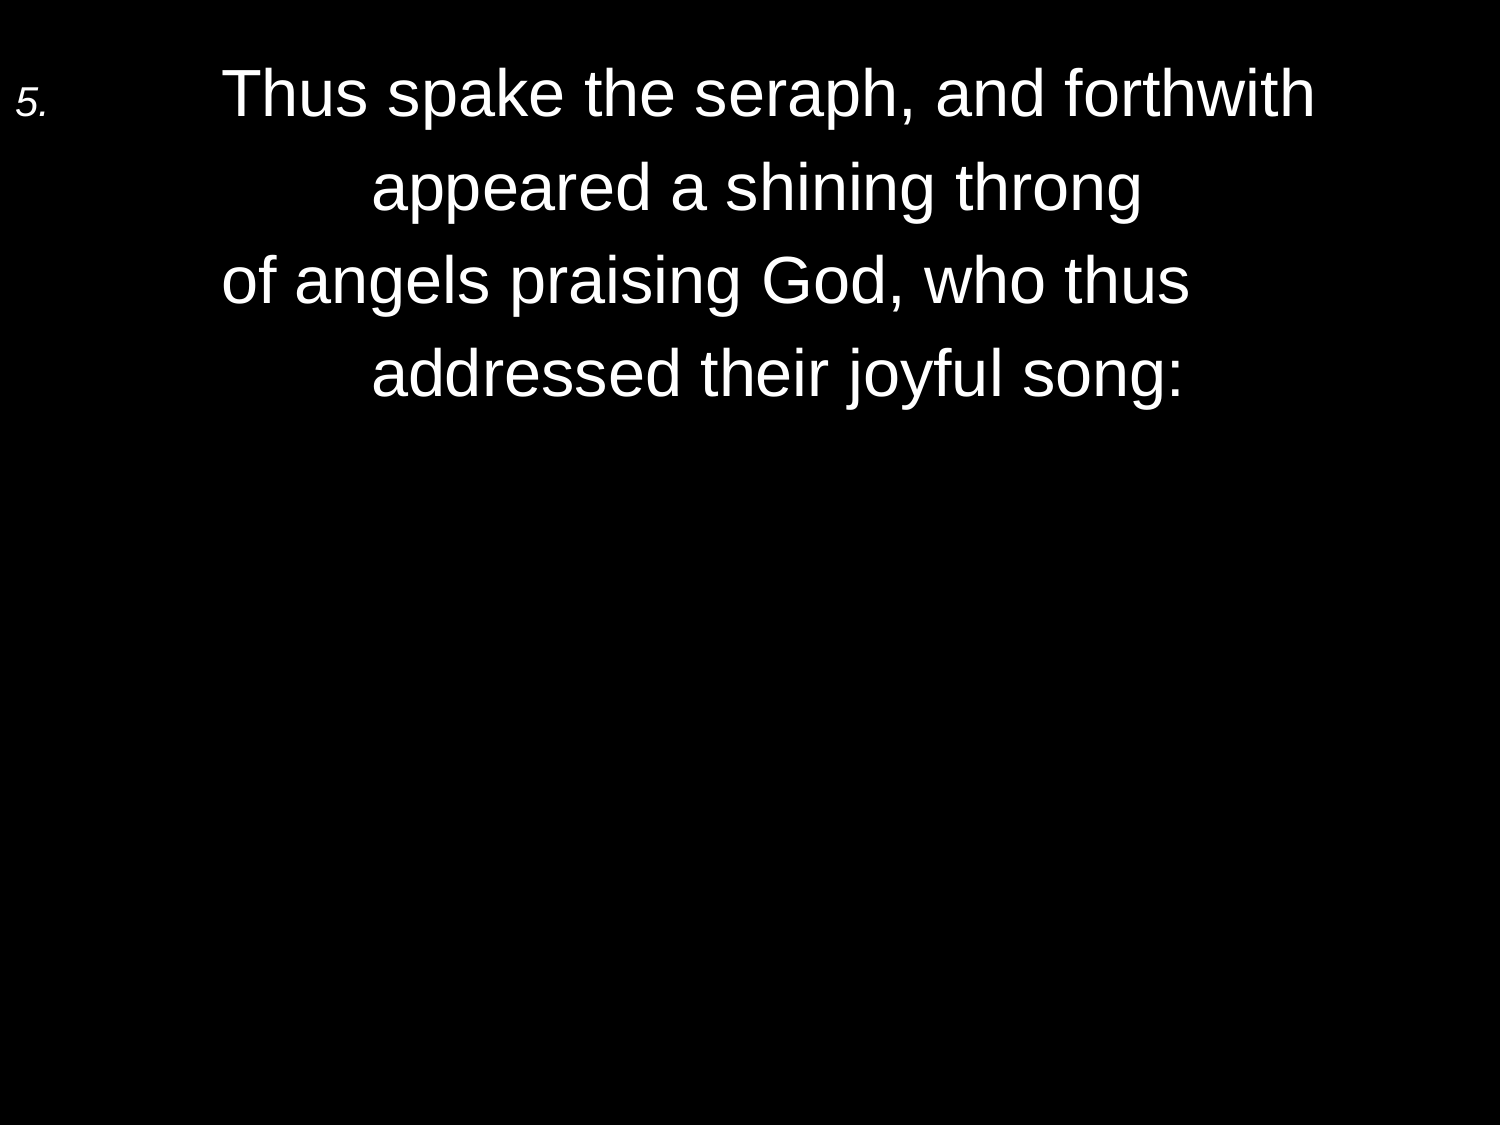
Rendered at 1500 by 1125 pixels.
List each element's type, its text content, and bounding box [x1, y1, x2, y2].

list 5. Thus spake the seraph, and forthwith appeared a shining throng of angels praising God, who thus addressed their joyful song: [0, 42, 1500, 1047]
